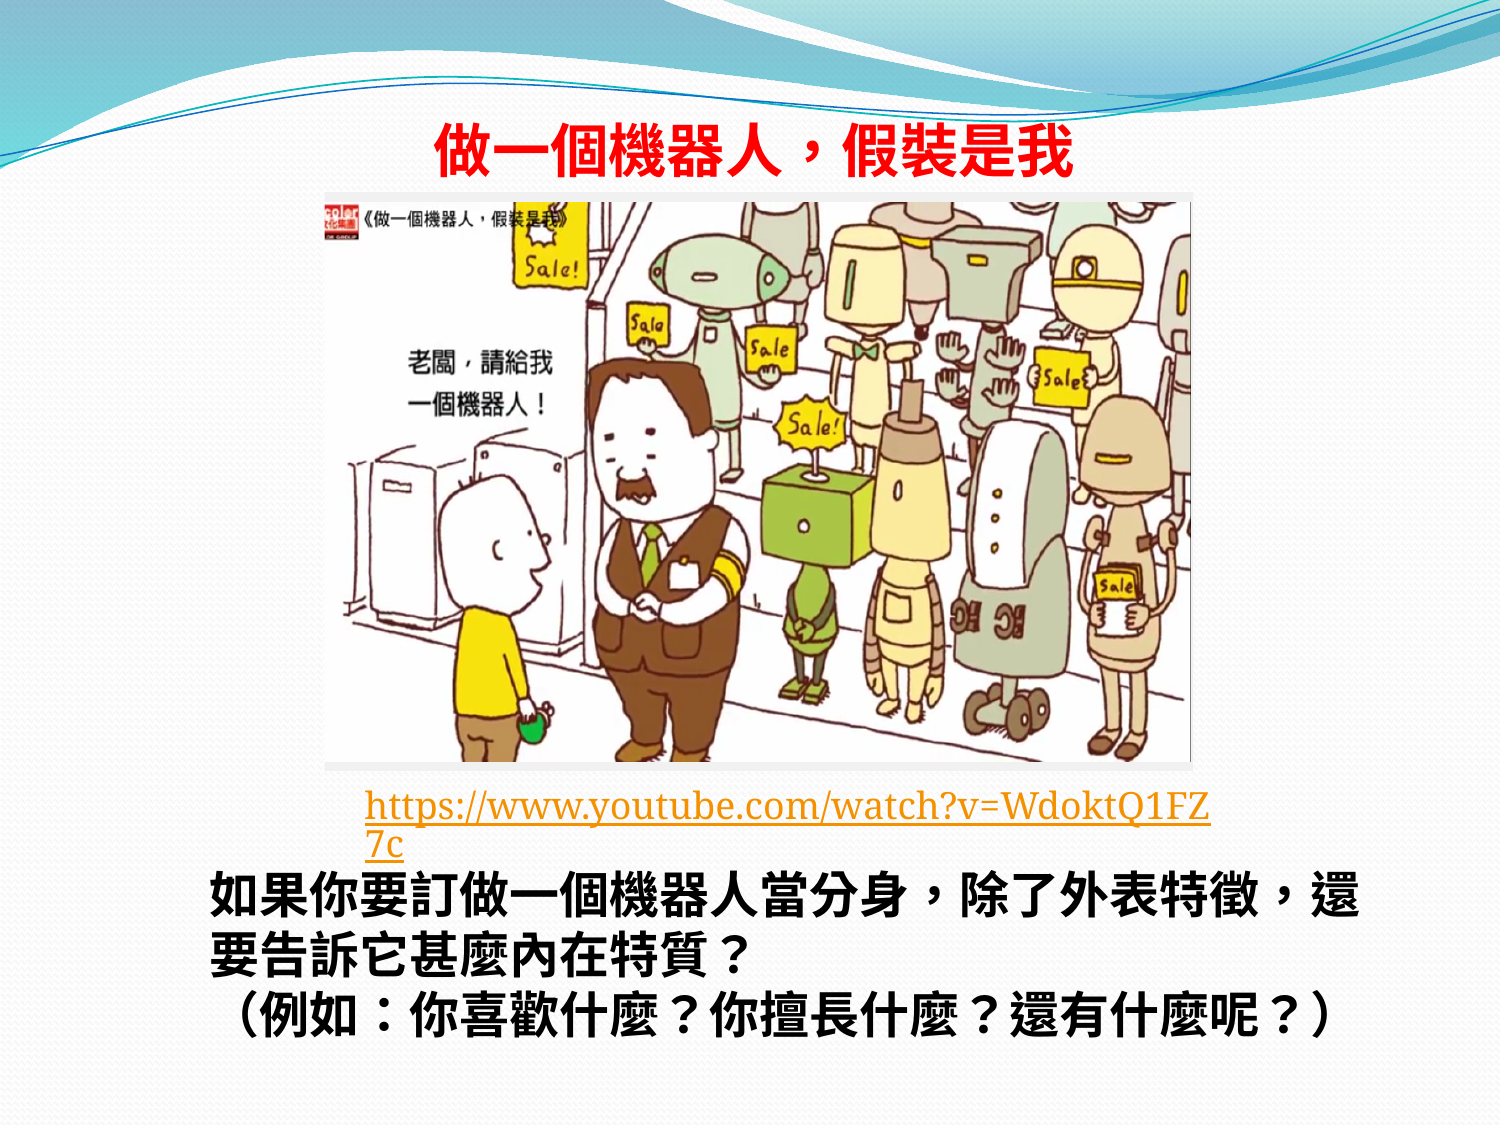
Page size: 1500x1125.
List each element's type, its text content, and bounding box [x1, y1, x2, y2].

text_box https://www.youtube.com/watch?v=WdoktQ1FZ7c [349, 775, 1245, 841]
text_box 做一個機器人，假裝是我 [419, 106, 1117, 191]
picture [324, 191, 1194, 772]
text_box 如果你要訂做一個機器人當分身，除了外表特徵，還要告訴它甚麼內在特質？ （例如：你喜歡什麼？你擅長什麼？還有什麼呢？） [194, 856, 1376, 1051]
